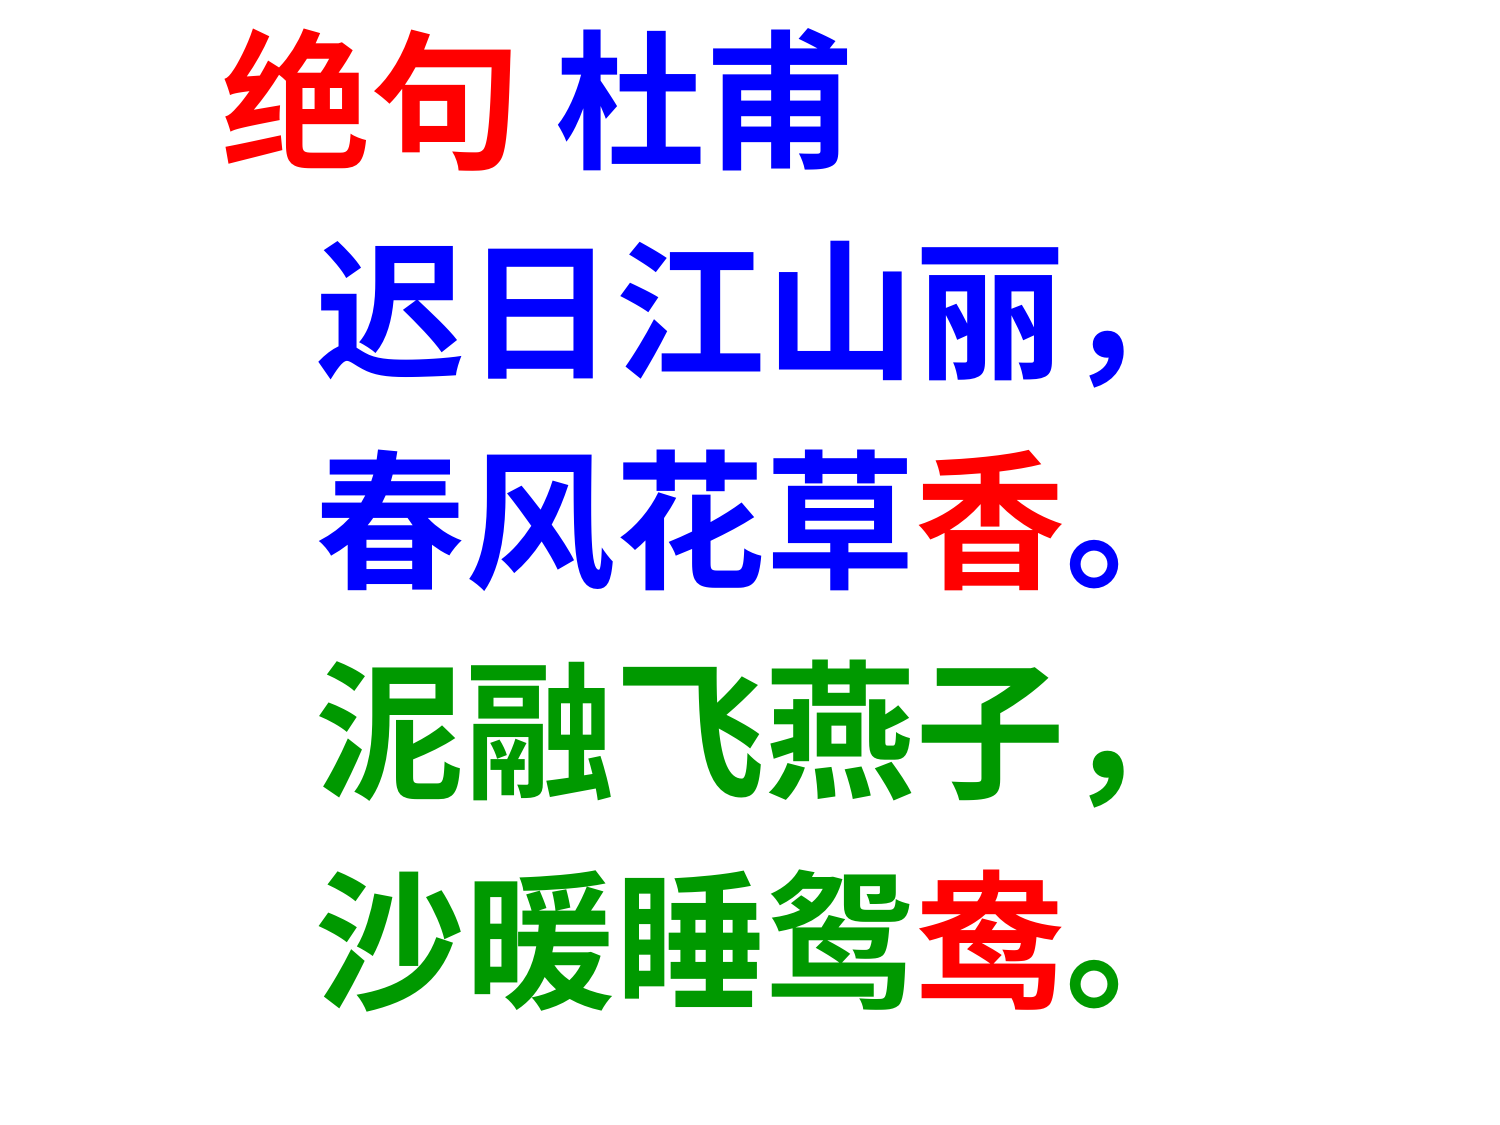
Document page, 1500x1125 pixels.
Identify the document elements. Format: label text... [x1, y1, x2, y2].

subtitle 绝句 杜甫 迟日江山丽， 春风花草香。 泥融飞燕子， 沙暖睡鸳鸯。 [0, 0, 1500, 1125]
